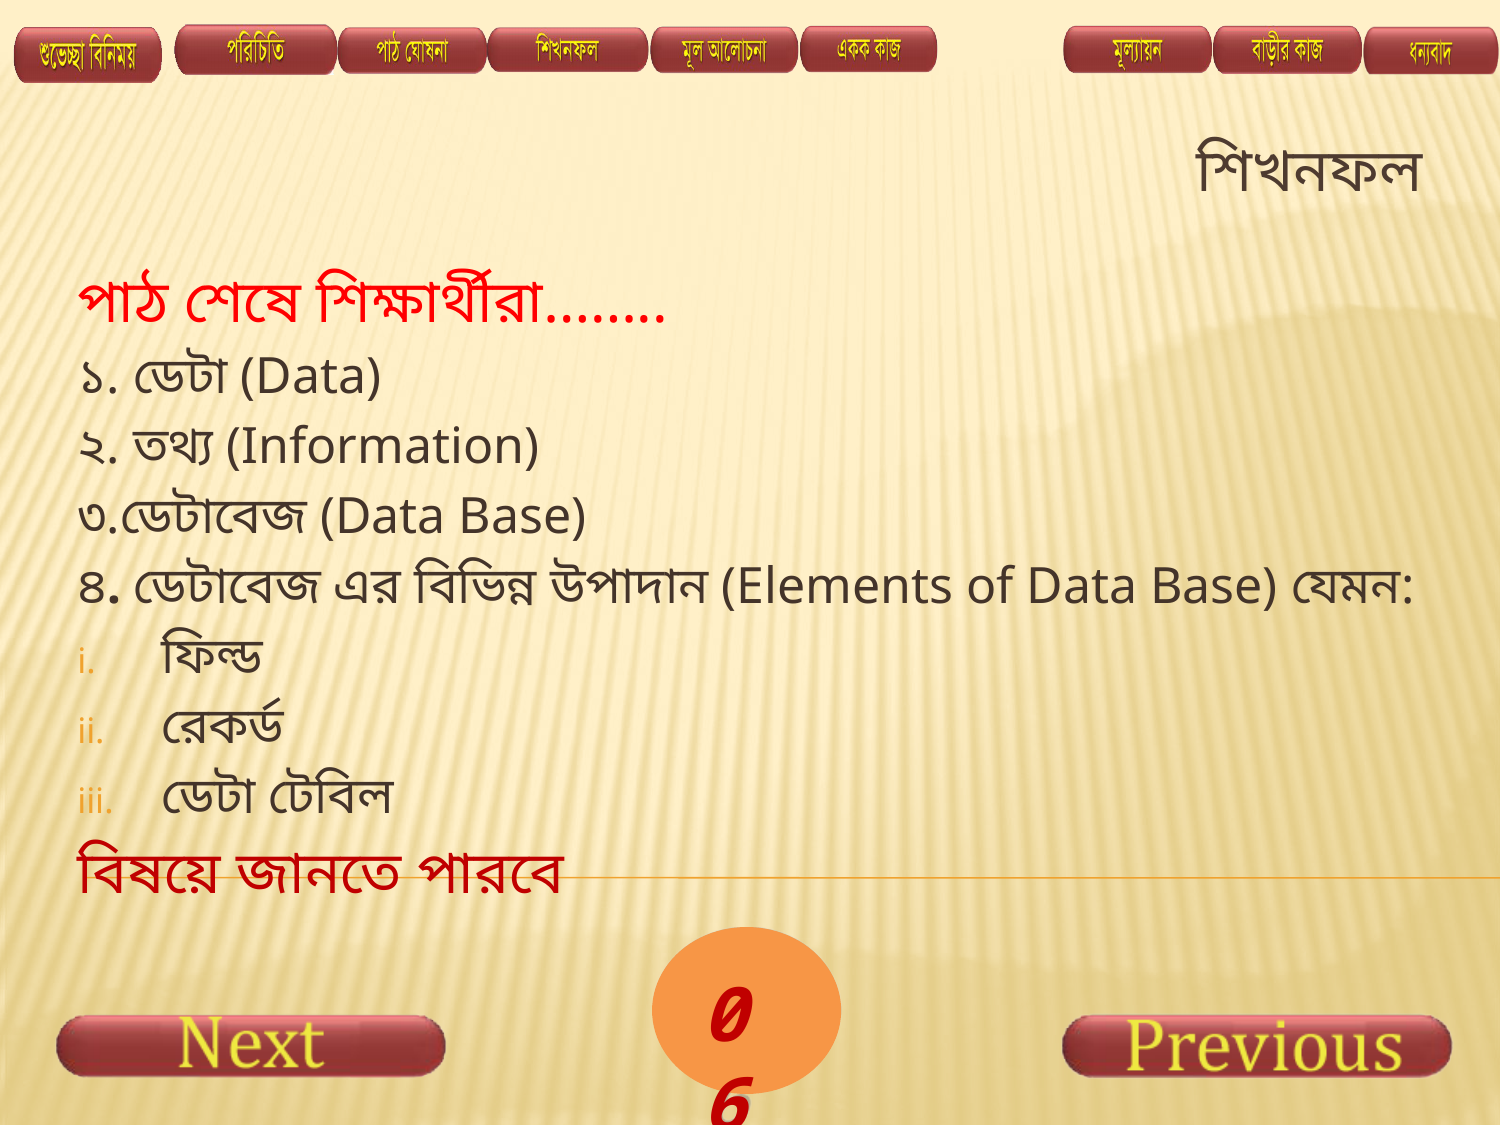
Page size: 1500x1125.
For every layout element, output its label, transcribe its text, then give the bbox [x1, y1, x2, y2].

picture [1062, 24, 1500, 76]
picture [174, 24, 938, 76]
picture [49, 1009, 457, 1088]
text_box 06 [662, 937, 831, 1084]
picture [12, 24, 163, 88]
picture [1055, 1009, 1463, 1088]
subtitle পাঠ শেষে শিক্ষার্থীরা…….. ১. ডেটা (Data) ২. তথ্য (Information) ৩.ডেটাবেজ (Data Base) ৪. ডেটাবেজ এর বিভিন্ন উপাদান (Elements of Data Base) যেমন: ফিল্ড রেকর্ড ডেটা টেবিল বিষয়ে জানতে পারবে [62, 200, 1450, 913]
title শিখনফল [1149, 125, 1438, 200]
